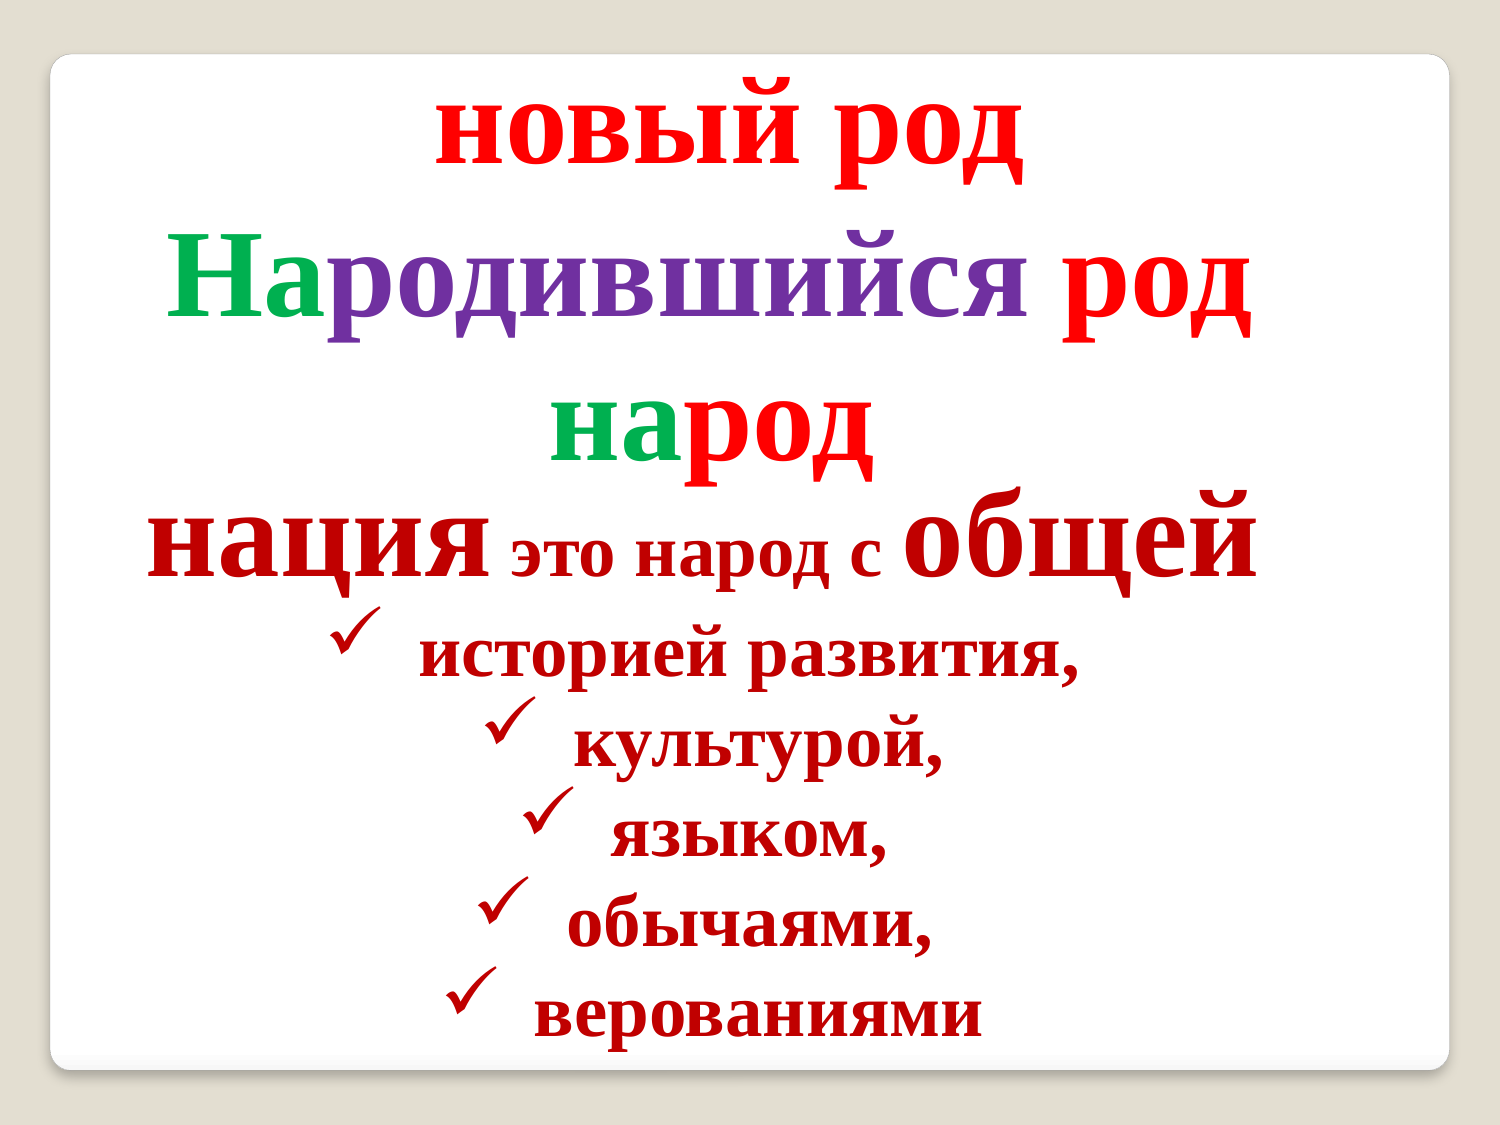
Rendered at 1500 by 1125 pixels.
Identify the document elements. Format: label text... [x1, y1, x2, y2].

text_box народ [533, 349, 890, 444]
text_box новый род [418, 30, 1040, 184]
text_box Народившийся род [151, 184, 1268, 349]
text_box нация это народ с общей историей развития, культурой, языком, обычаями, верованиями [130, 444, 1294, 1060]
